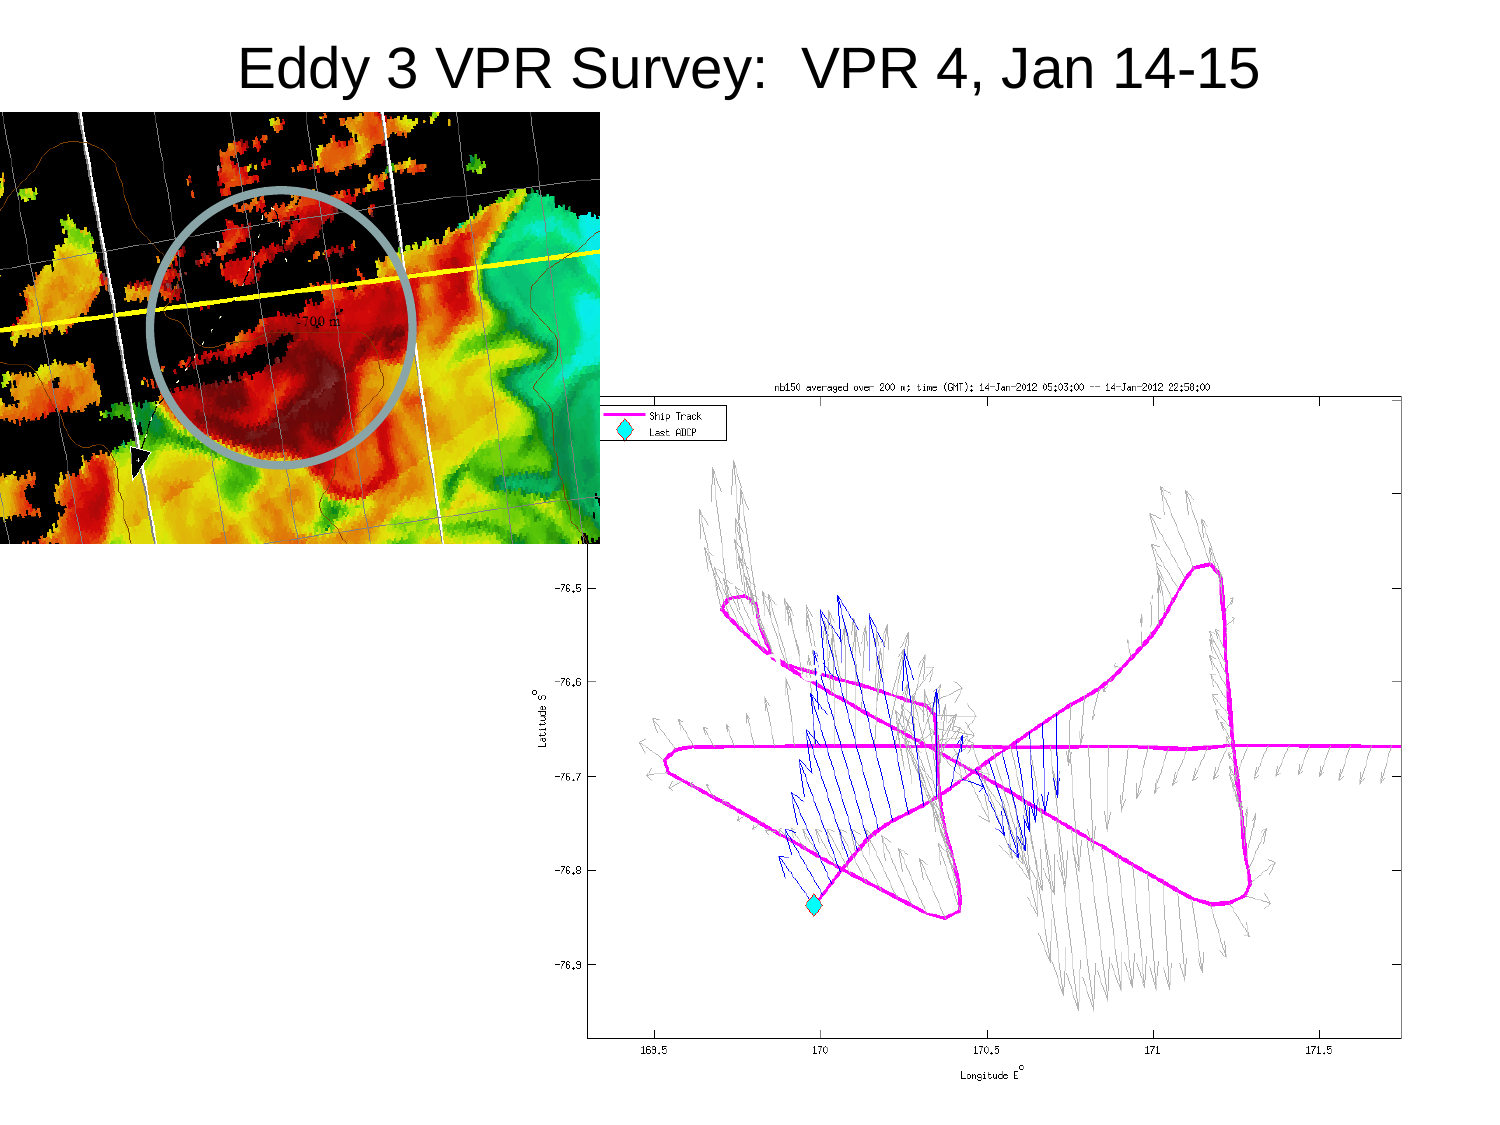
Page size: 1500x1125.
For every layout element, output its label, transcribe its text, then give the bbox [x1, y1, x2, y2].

picture [0, 112, 1500, 1125]
title Eddy 3 VPR Survey: VPR 4, Jan 14-15 [0, 0, 1500, 249]
